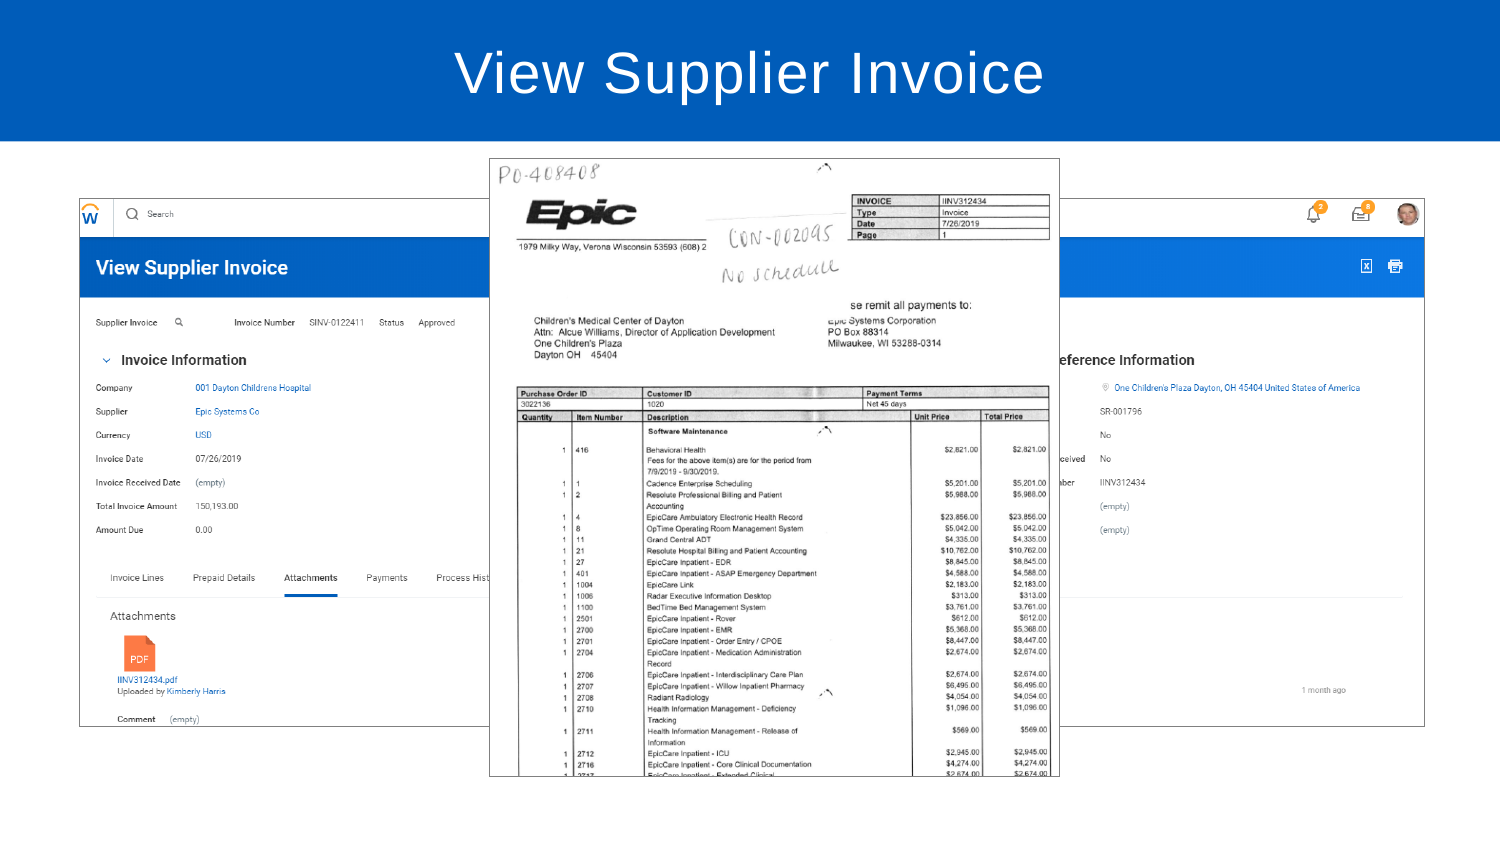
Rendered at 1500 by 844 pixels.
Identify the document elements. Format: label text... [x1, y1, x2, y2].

title View Supplier Invoice [0, 0, 1500, 142]
picture [79, 158, 1426, 778]
